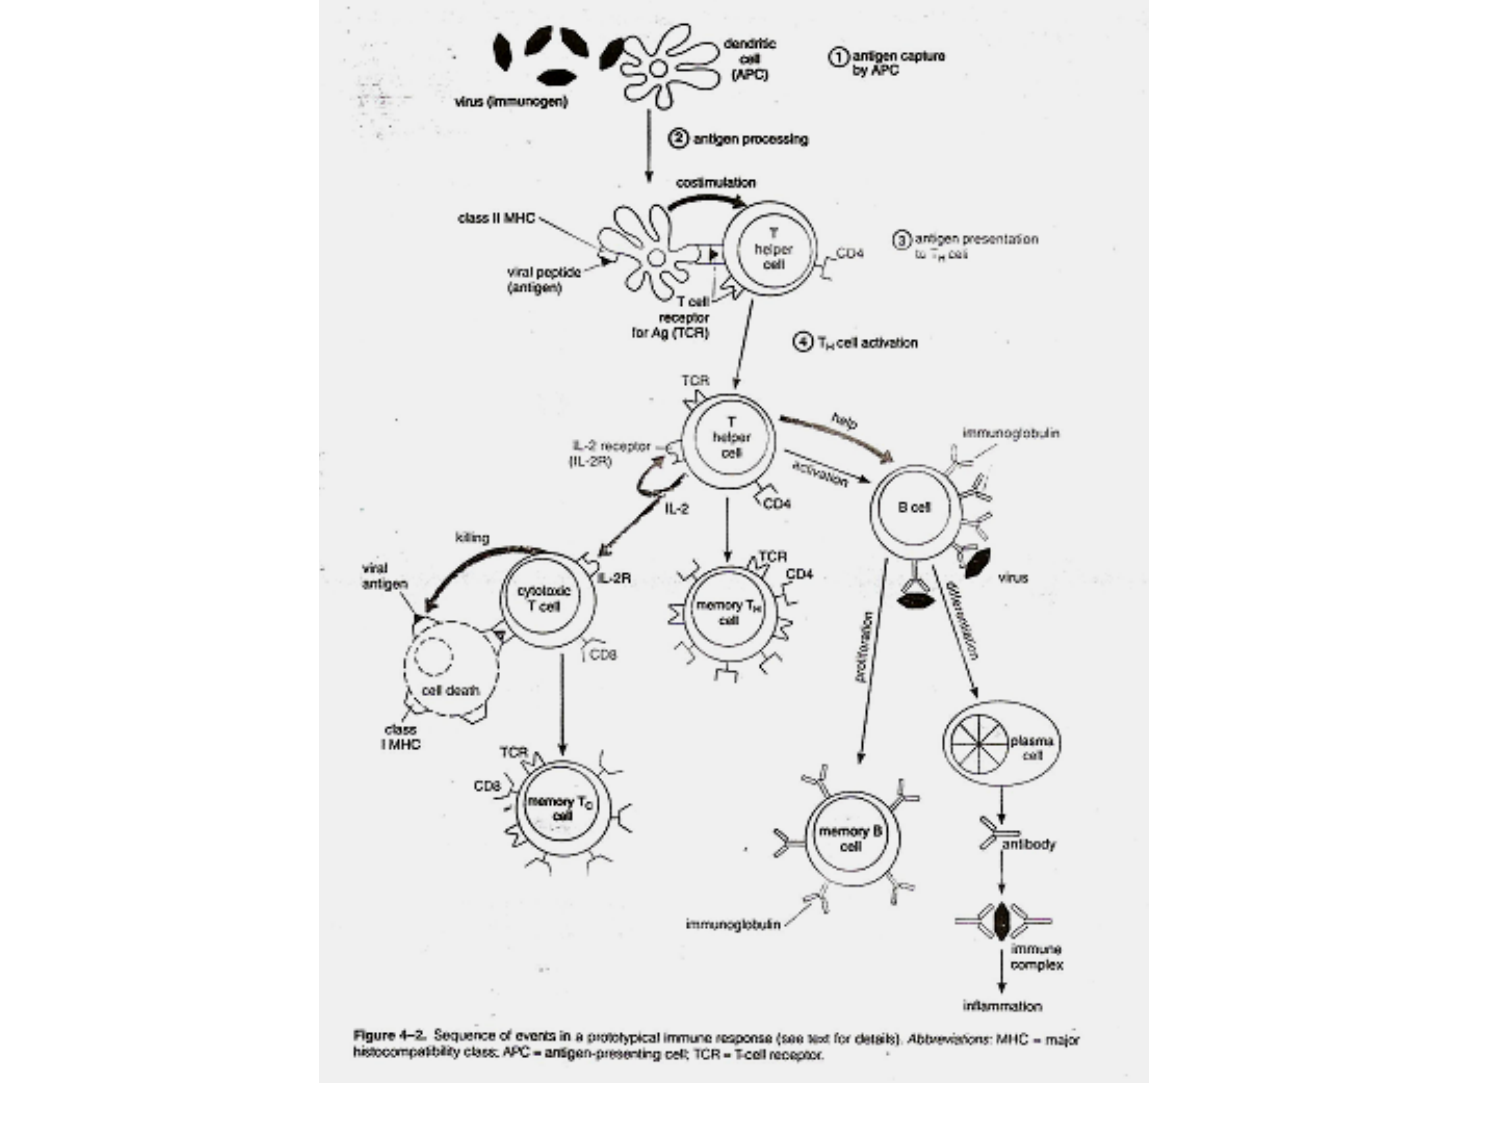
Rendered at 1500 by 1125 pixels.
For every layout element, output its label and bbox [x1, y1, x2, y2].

picture [318, 0, 1149, 1083]
